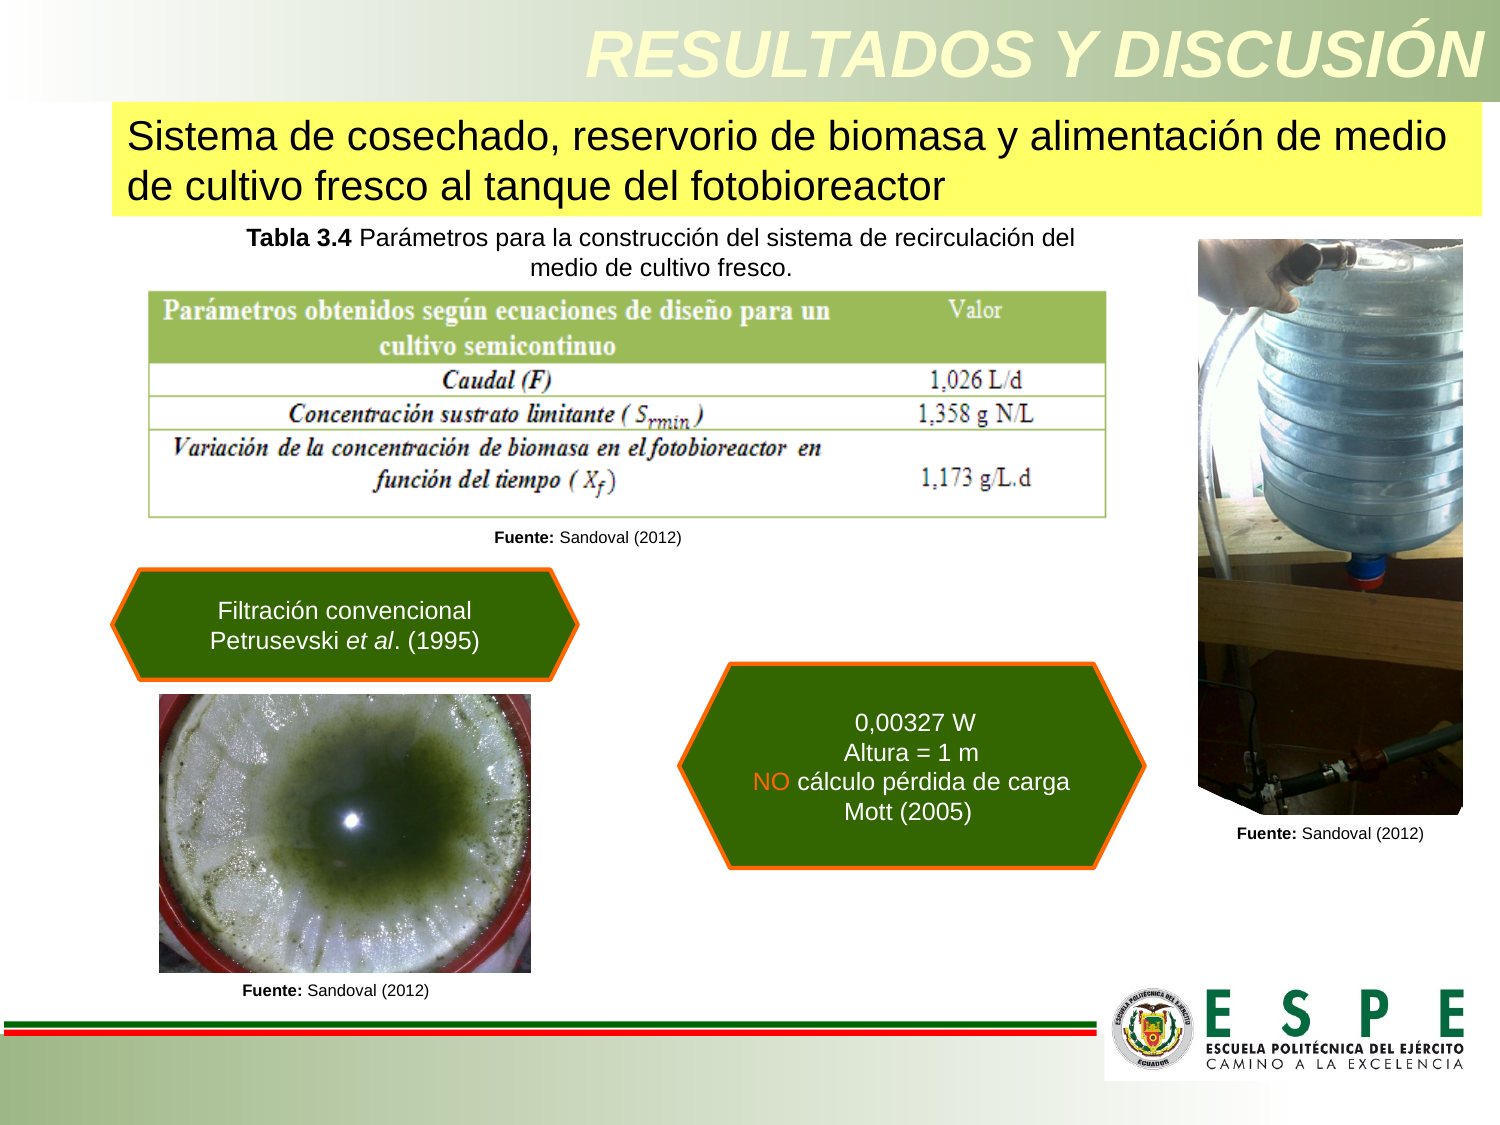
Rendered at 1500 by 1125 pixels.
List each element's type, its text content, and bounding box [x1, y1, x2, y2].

text_box Sistema de cosechado, reservorio de biomasa y alimentación de medio de cultivo fresco al tanque del fotobioreactor [112, 101, 1483, 217]
text_box Fuente: Sandoval (2012) [479, 529, 697, 555]
picture [141, 288, 1109, 521]
picture [1104, 976, 1483, 1081]
title RESULTADOS Y DISCUSIÓN [150, 3, 1500, 191]
text_box Fuente: Sandoval (2012) [1222, 823, 1440, 851]
picture [1198, 239, 1463, 815]
text_box Filtración convencional Petrusevski et al. (1995) [110, 567, 580, 682]
text_box Tabla 3.4 Parámetros para la construcción del sistema de recirculación del medio de cultivo fresco. [226, 214, 1098, 287]
text_box Fuente: Sandoval (2012) [227, 981, 445, 1007]
picture [159, 694, 531, 973]
